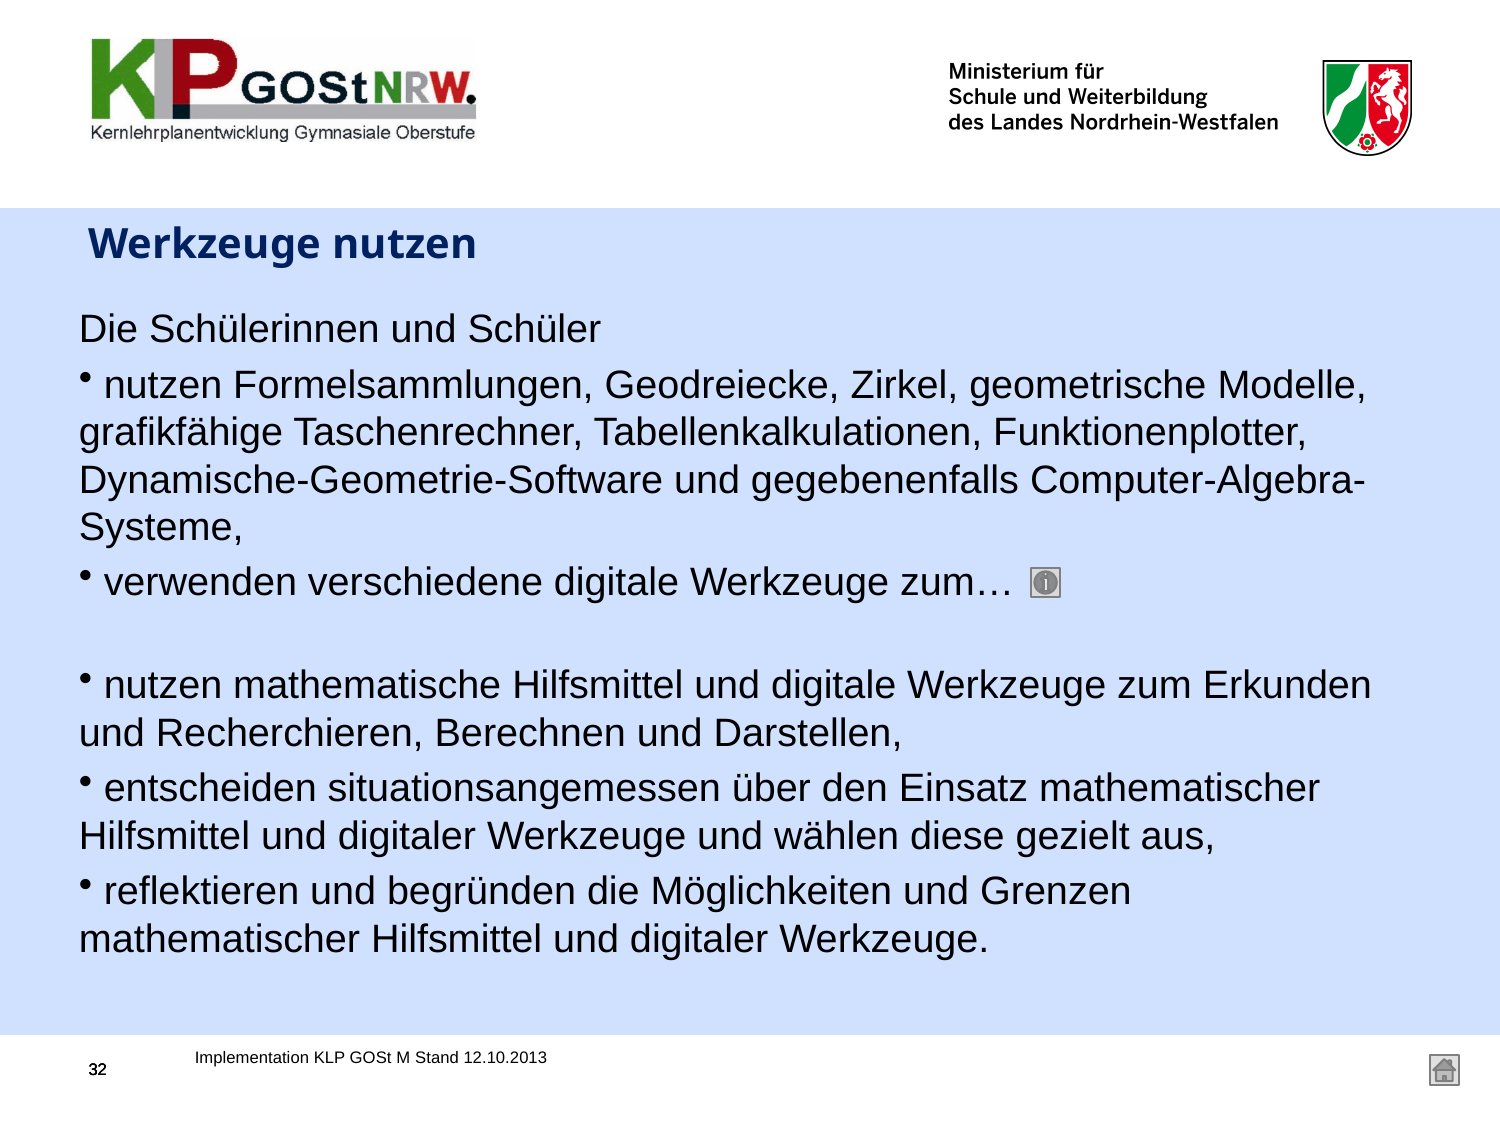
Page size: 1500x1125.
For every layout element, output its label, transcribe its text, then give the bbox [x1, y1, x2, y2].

picture [90, 38, 477, 142]
picture [949, 60, 1412, 156]
text_box 32 [88, 1058, 136, 1115]
text_box [147, 1058, 491, 1115]
footer Implementation KLP GOSt M Stand 12.10.2013 [194, 1046, 626, 1103]
text_box [1029, 566, 1063, 599]
title Werkzeuge nutzen [88, 216, 1412, 292]
list Die Schülerinnen und Schüler nutzen Formelsammlungen, Geodreiecke, Zirkel, geometrische Modelle, grafikfähige Taschenrechner, Tabellenkalkulationen, Funktionenplotter, Dynamische-Geometrie-Software und gegebenenfalls Computer-Algebra-Systeme, verwenden verschiedene digitale Werkzeuge zum… nutzen mathematische Hilfsmittel und digitale Werkzeuge zum Erkunden und Recherchieren, Berechnen und Darstellen, entscheiden situationsangemessen über den Einsatz mathematischer Hilfsmittel und digitaler Werkzeuge und wählen diese gezielt aus, reflektieren und begründen die Möglichkeiten und Grenzen mathematischer Hilfsmittel und digitaler Werkzeuge. [78, 303, 1402, 943]
